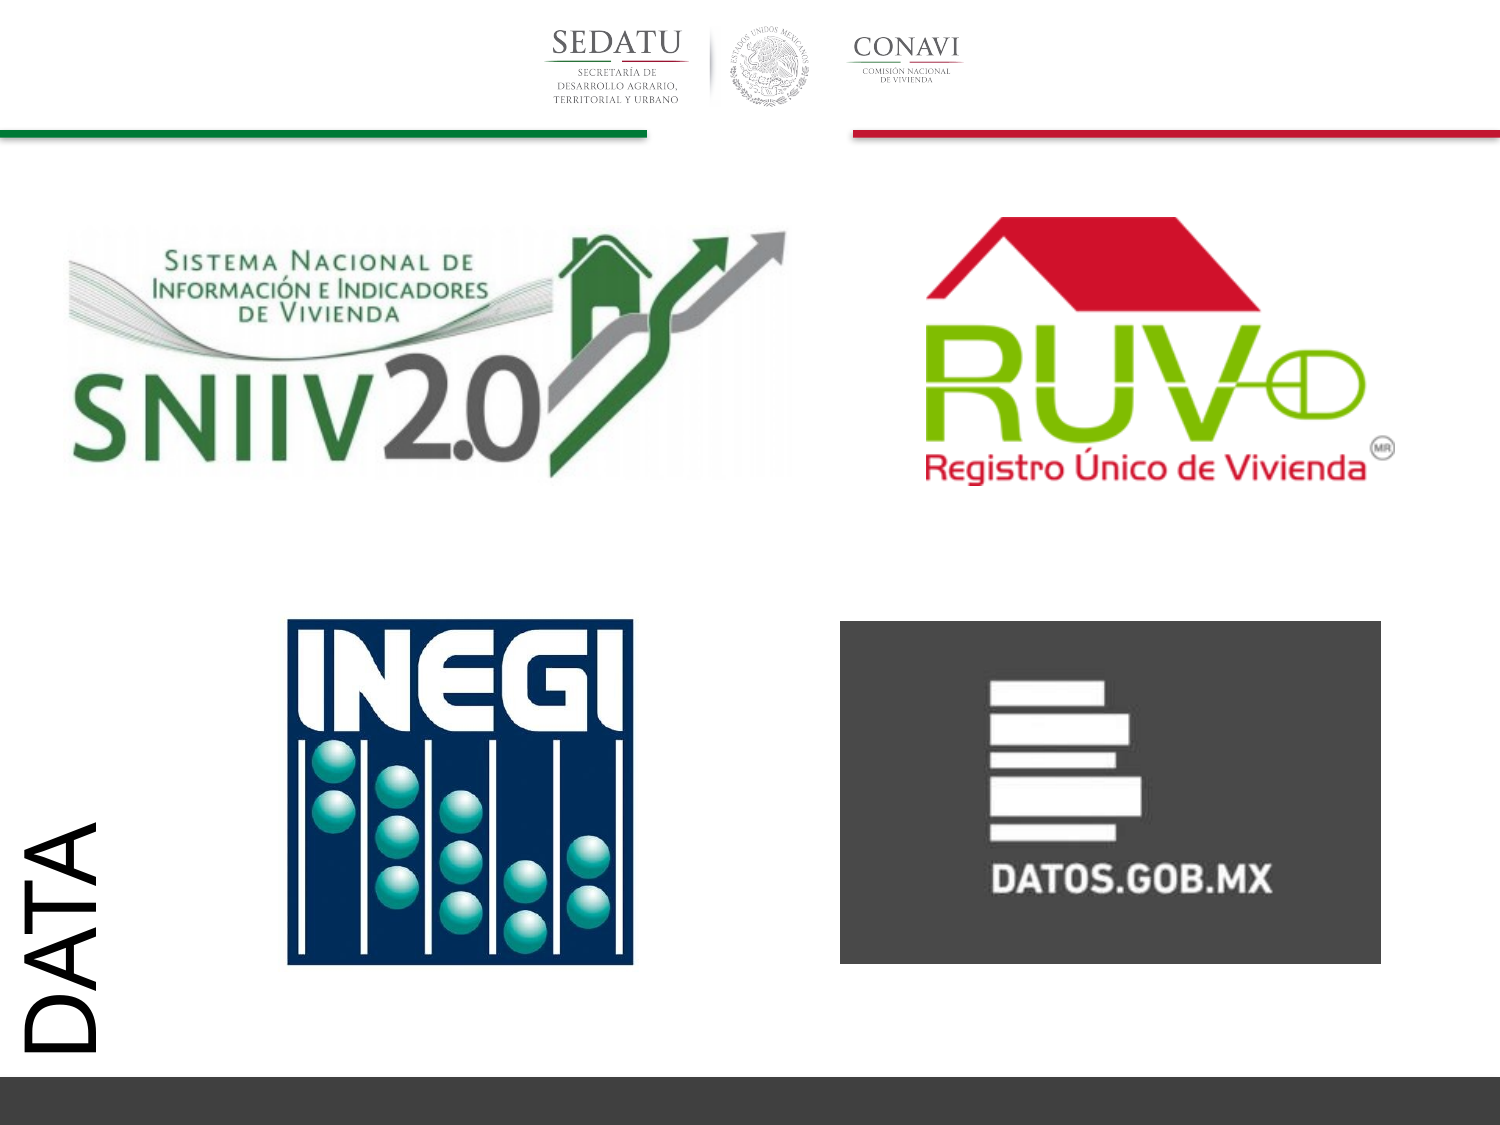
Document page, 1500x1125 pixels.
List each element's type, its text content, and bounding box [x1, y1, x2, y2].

picture [544, 26, 964, 107]
picture [265, 598, 654, 987]
picture [925, 217, 1395, 486]
picture [62, 225, 793, 486]
picture [840, 620, 1381, 965]
text_box DATA [0, 633, 124, 1078]
